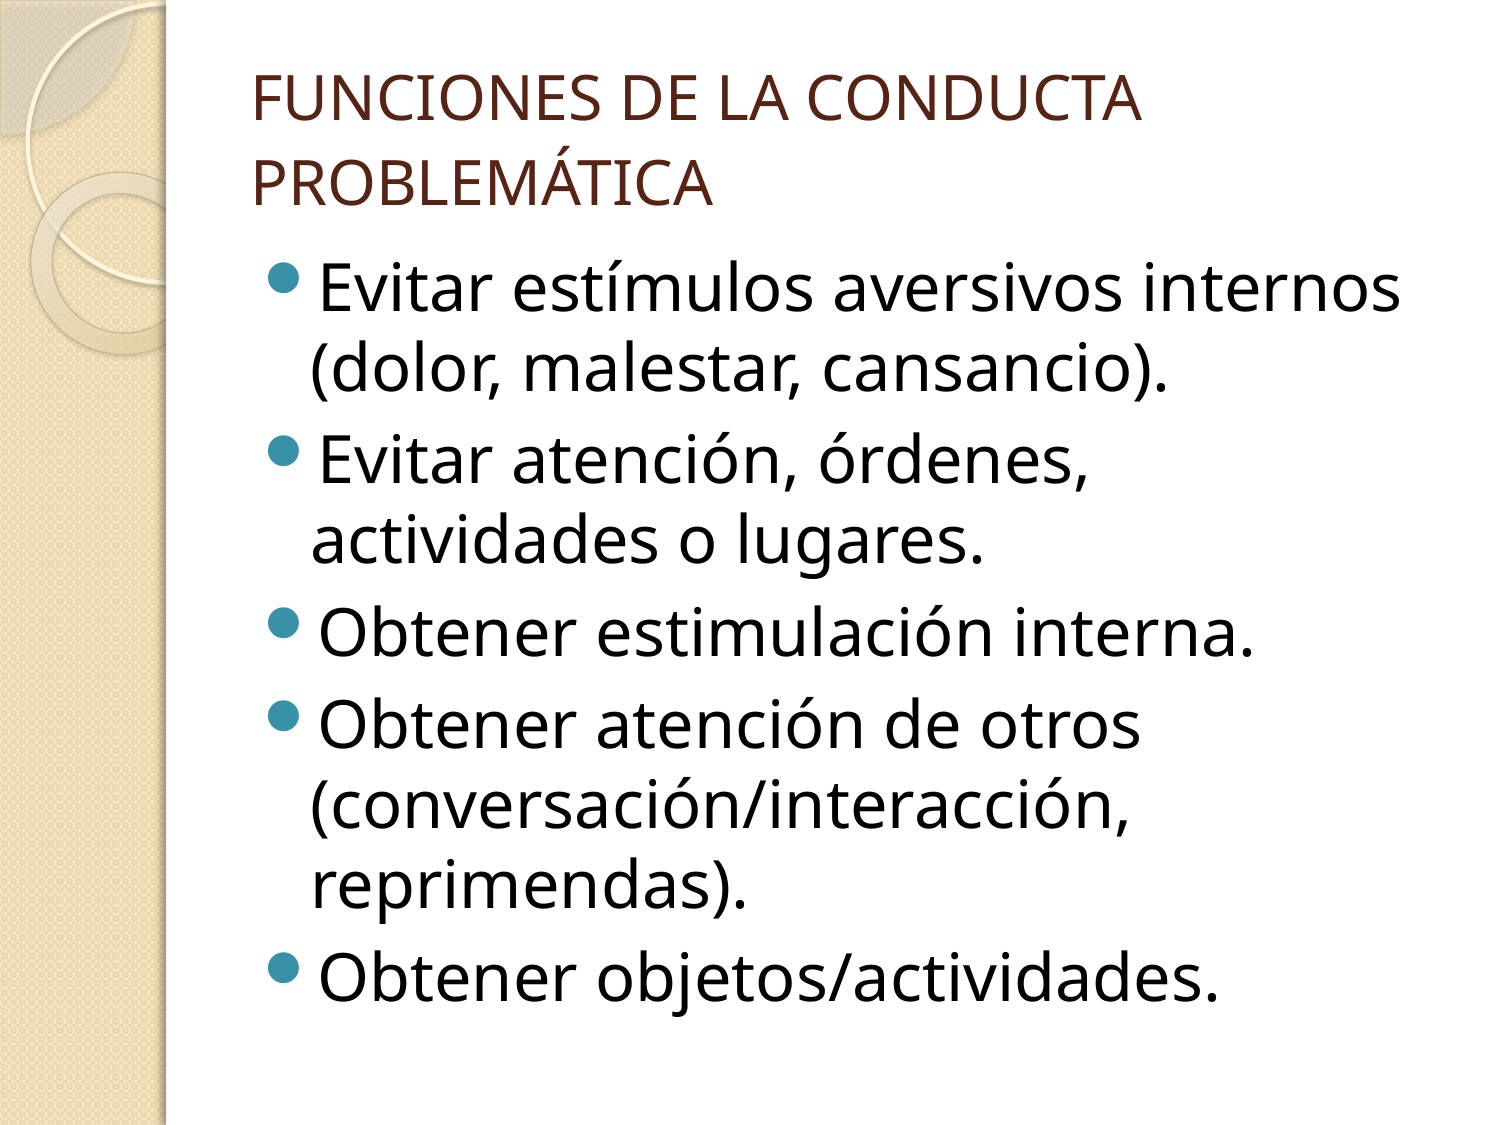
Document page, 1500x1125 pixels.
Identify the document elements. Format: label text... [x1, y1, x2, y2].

list Evitar estímulos aversivos internos (dolor, malestar, cansancio). Evitar atención, órdenes, actividades o lugares. Obtener estimulación interna. Obtener atención de otros (conversación/interacción, reprimendas). Obtener objetos/actividades. [235, 237, 1466, 1025]
title FUNCIONES DE LA CONDUCTA PROBLEMÁTICA [235, 45, 1466, 233]
